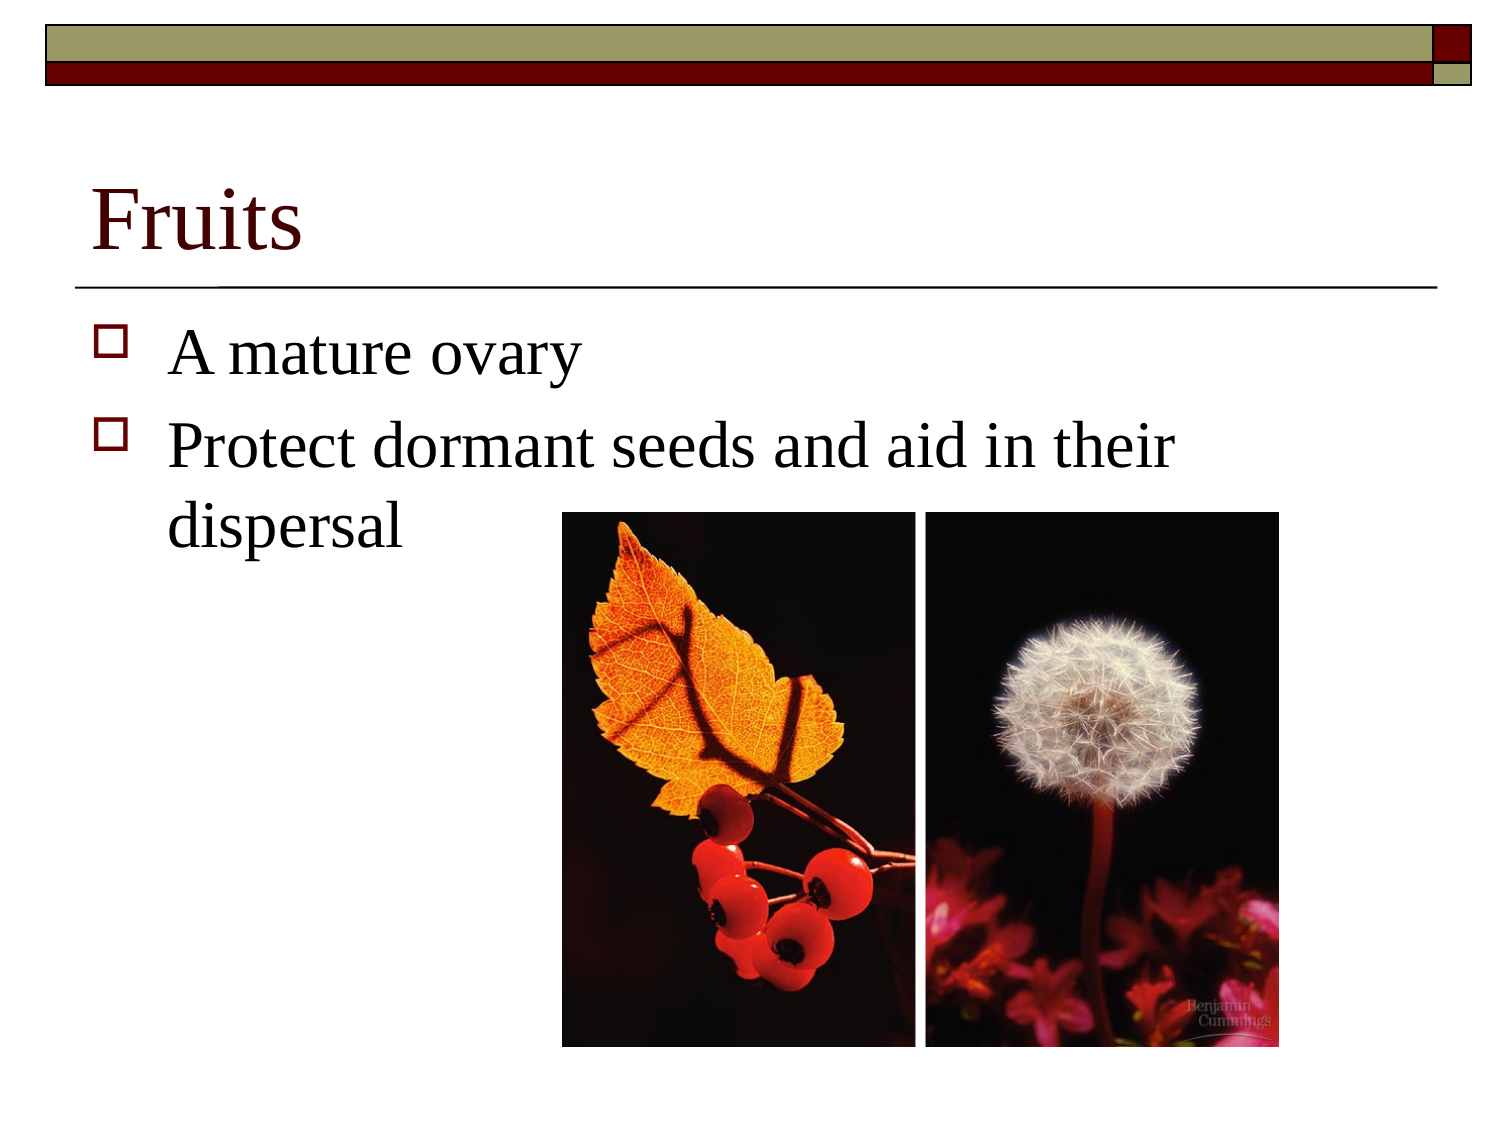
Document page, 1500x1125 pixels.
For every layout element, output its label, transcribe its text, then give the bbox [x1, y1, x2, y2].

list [562, 512, 1279, 1047]
title Fruits [75, 87, 1425, 275]
list A mature ovary Protect dormant seeds and aid in their dispersal [75, 299, 1425, 641]
